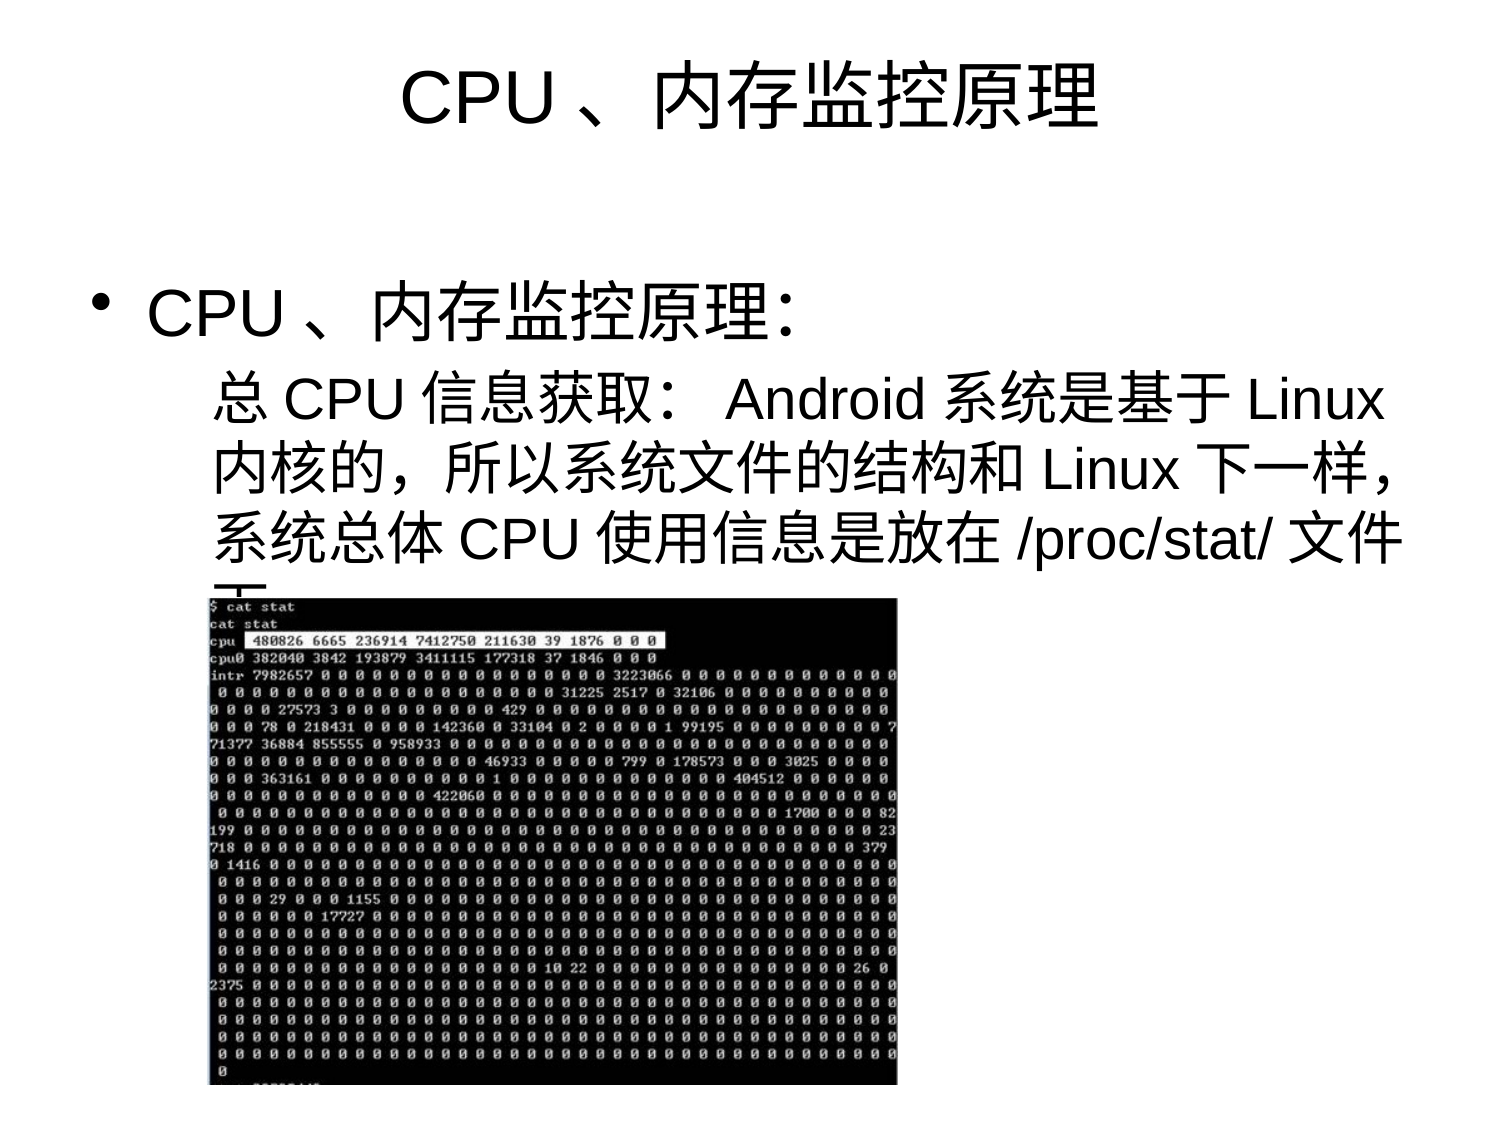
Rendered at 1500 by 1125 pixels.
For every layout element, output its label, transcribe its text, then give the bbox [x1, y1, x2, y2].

list CPU、内存监控原理： 总CPU信息获取：Android系统是基于Linux内核的，所以系统文件的结构和Linux下一样，系统总体CPU使用信息是放在/proc/stat/文件下 [74, 262, 1426, 1006]
picture [206, 597, 898, 1085]
title CPU、内存监控原理 [74, 44, 1426, 233]
